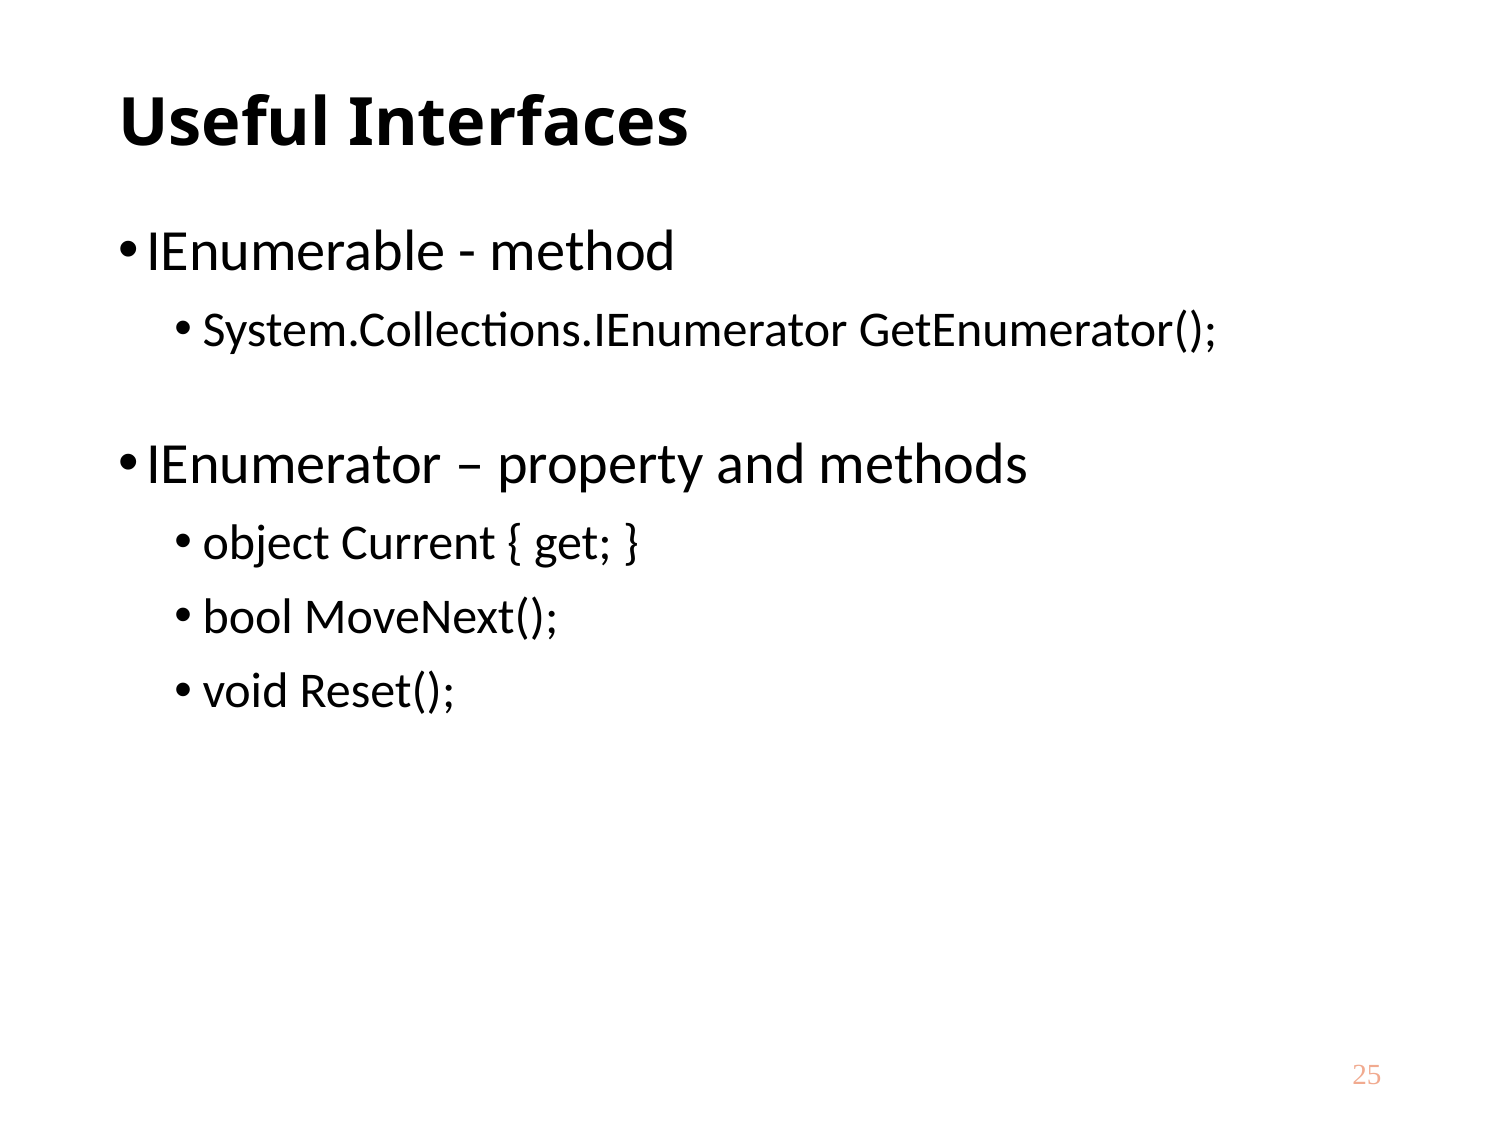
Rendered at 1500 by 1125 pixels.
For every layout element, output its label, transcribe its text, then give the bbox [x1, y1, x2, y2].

slide_number 25 [1059, 1042, 1397, 1103]
title Useful Interfaces [103, 59, 1397, 188]
list IEnumerable - method System.Collections.IEnumerator GetEnumerator(); IEnumerator – property and methods object Current { get; } bool MoveNext(); void Reset(); [103, 212, 1397, 1014]
